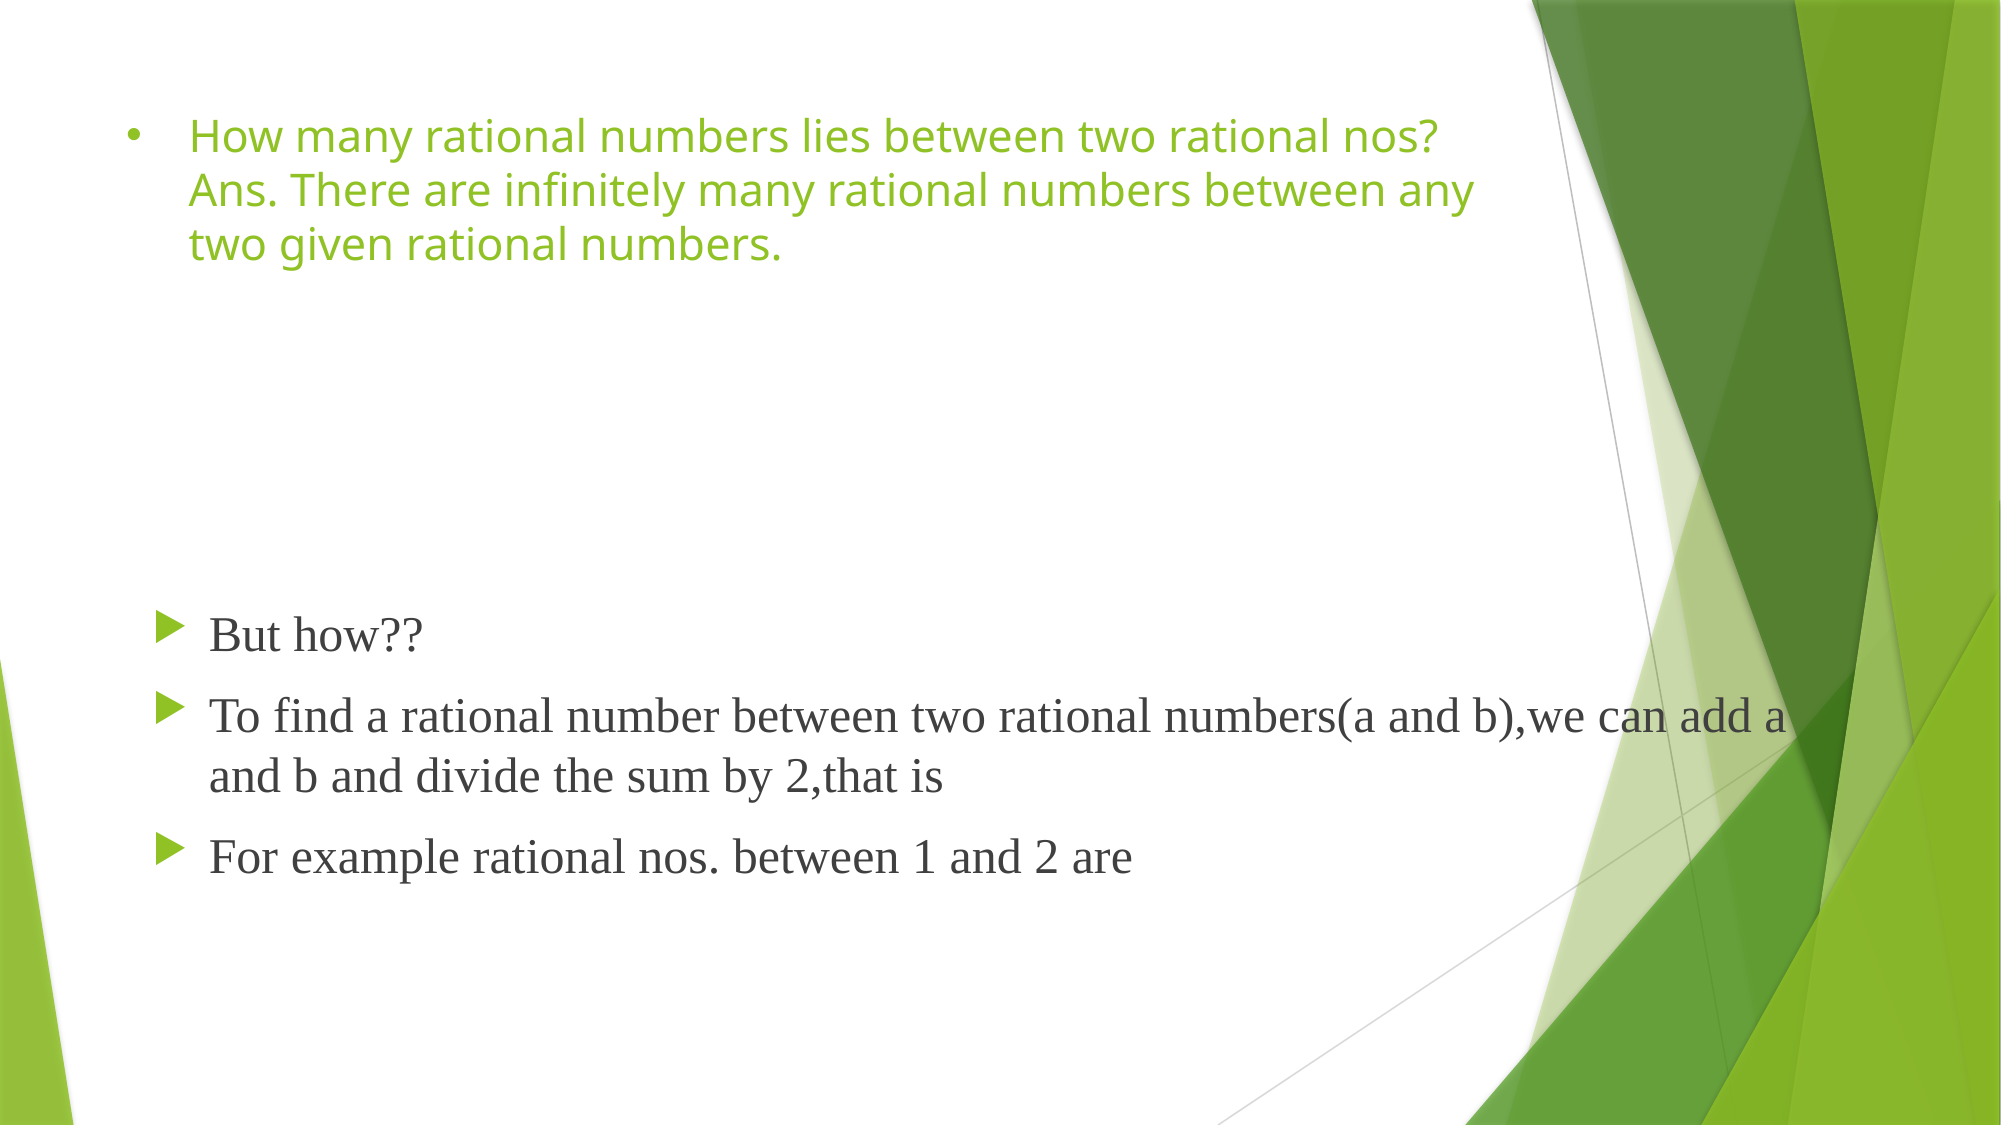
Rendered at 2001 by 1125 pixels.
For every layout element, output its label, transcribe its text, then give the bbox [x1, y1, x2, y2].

title How many rational numbers lies between two rational nos? Ans. There are infinitely many rational numbers between any two given rational numbers. [111, 99, 1522, 317]
